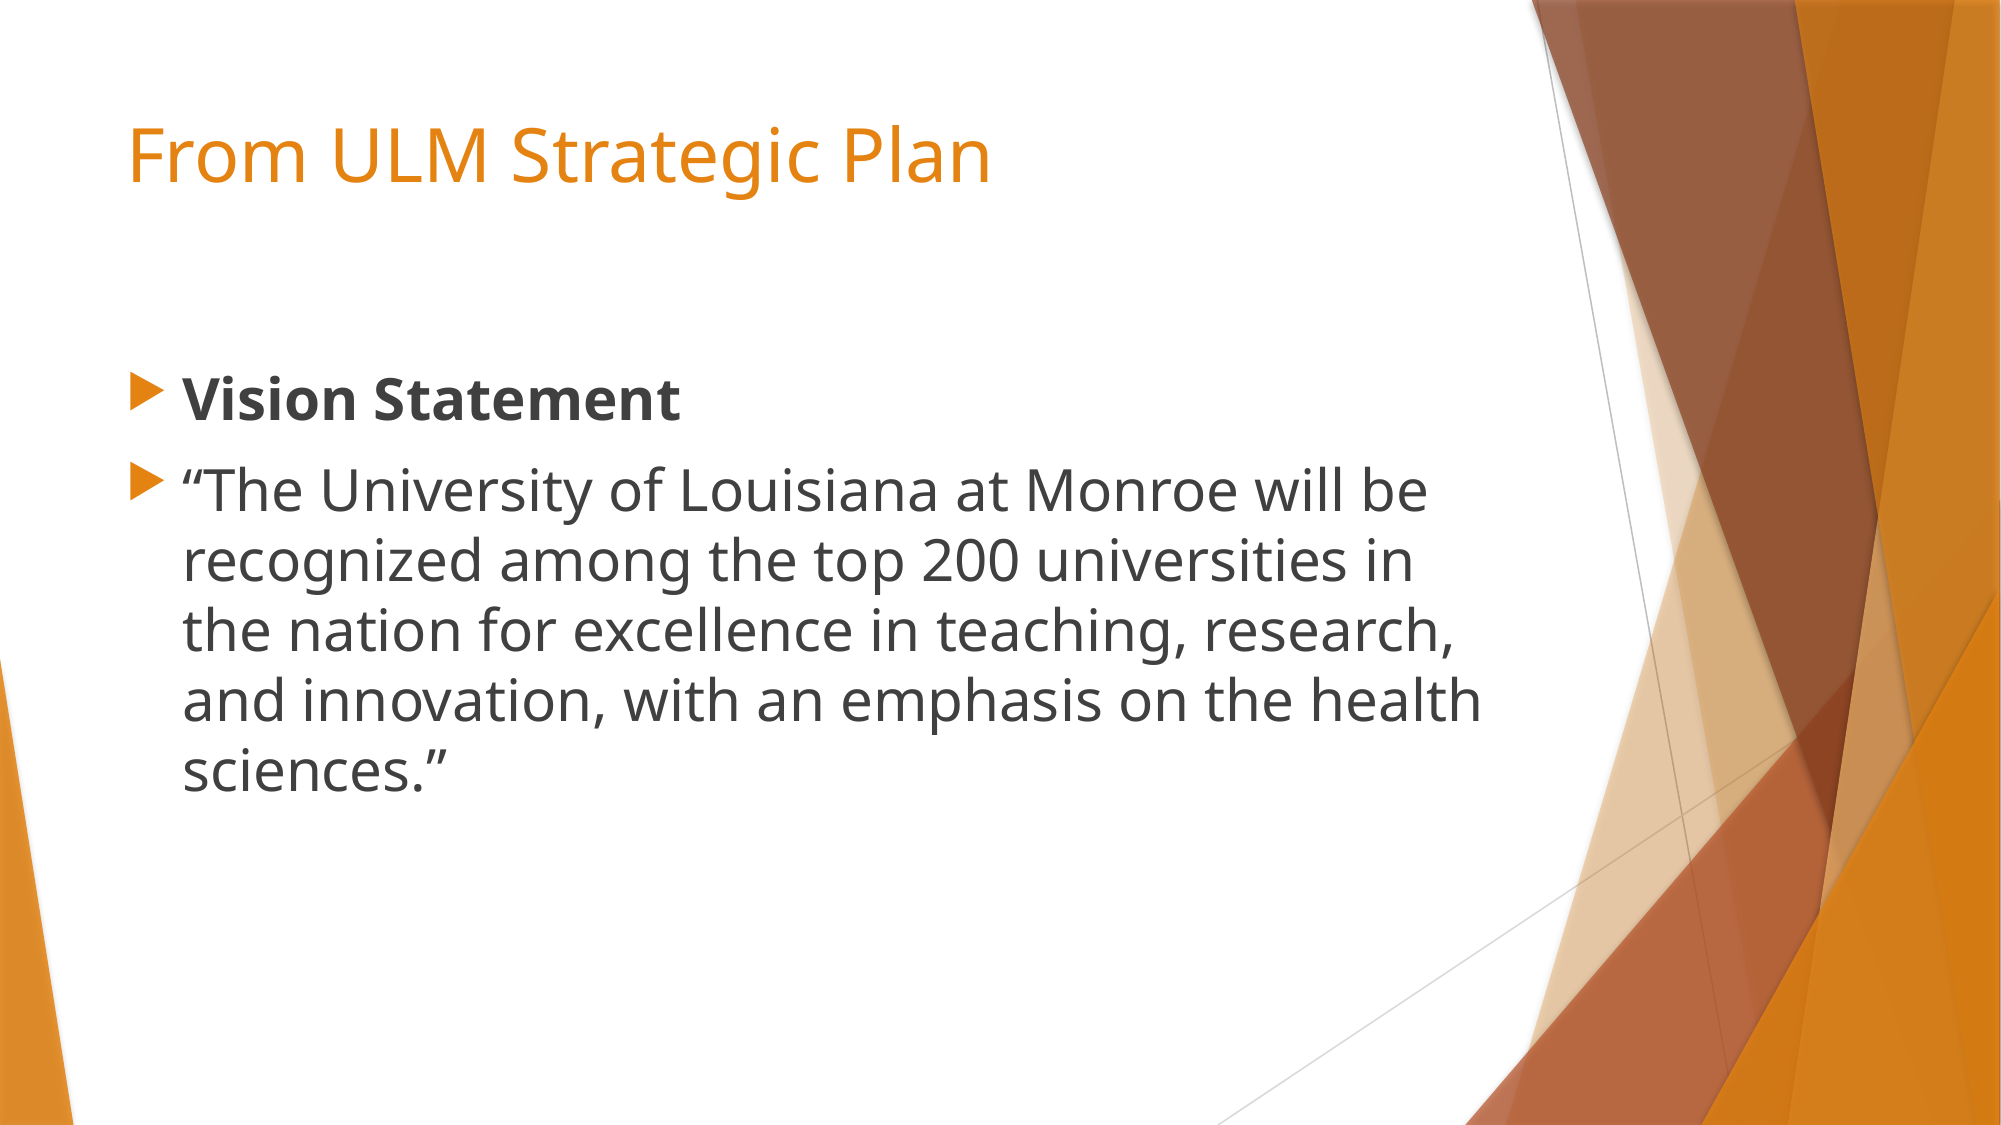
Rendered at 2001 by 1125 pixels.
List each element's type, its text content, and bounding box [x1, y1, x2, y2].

title From ULM Strategic Plan [111, 99, 1522, 317]
list Vision Statement “The University of Louisiana at Monroe will be recognized among the top 200 universities in the nation for excellence in teaching, research, and innovation, with an emphasis on the health sciences.” [111, 354, 1522, 992]
